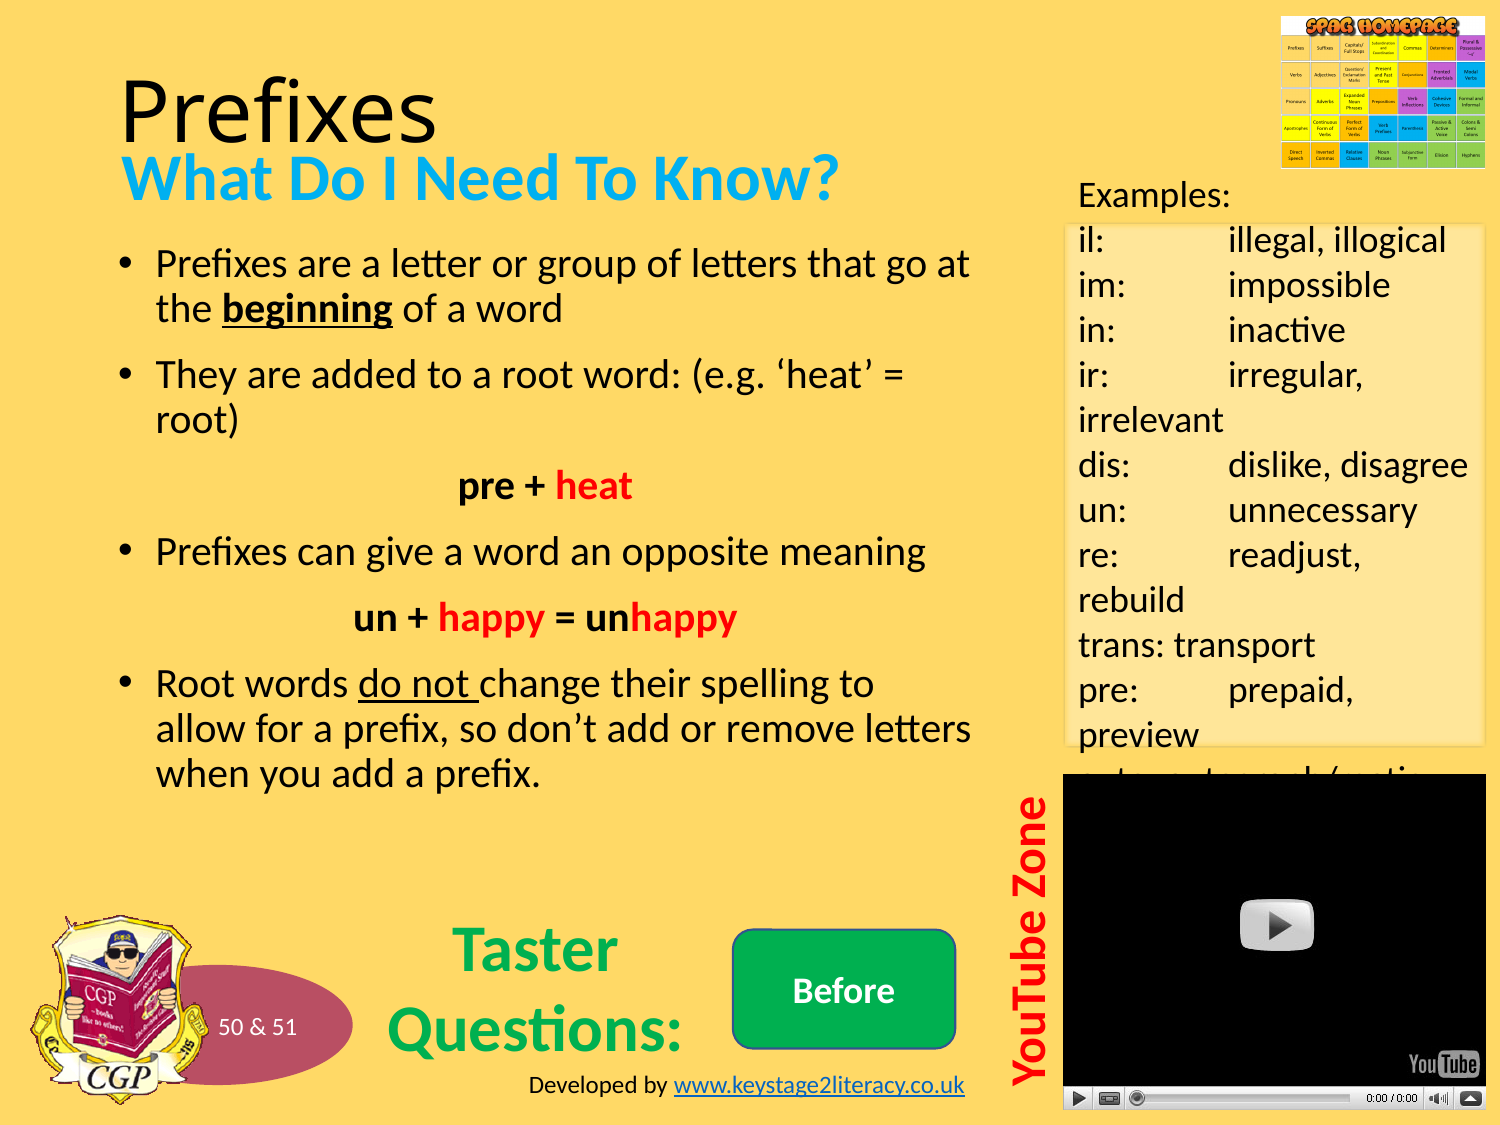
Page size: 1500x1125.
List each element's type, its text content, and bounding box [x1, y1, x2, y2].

picture [1280, 16, 1486, 169]
picture [1063, 774, 1486, 1110]
text_box Before [731, 928, 957, 1050]
title Prefixes [103, 59, 1280, 169]
text_box Developed by www.keystage2literacy.co.uk [367, 1061, 987, 1106]
text_box 50 & 51 [209, 964, 353, 1086]
text_box Examples: il: illegal, illogical im: impossible in: inactive ir: irregular, irrelevant dis: dislike, disagree un: unnecessary re: readjust, rebuild trans: transport pre: prepaid, preview auto: autograph/matic [1071, 230, 1479, 740]
text_box YouTube Zone [987, 767, 1063, 1116]
text_box Taster Questions: [371, 896, 701, 1072]
picture [29, 915, 209, 1105]
list Prefixes are a letter or group of letters that go at the beginning of a word They are added to a root word: (e.g. ‘heat’ = root) pre + heat Prefixes can give a word an opposite meaning un + happy = unhappy Root words do not change their spelling to allow for a prefix, so don’t add or remove letters when you add a prefix. [103, 234, 988, 907]
text_box What Do I Need To Know? [106, 126, 858, 222]
